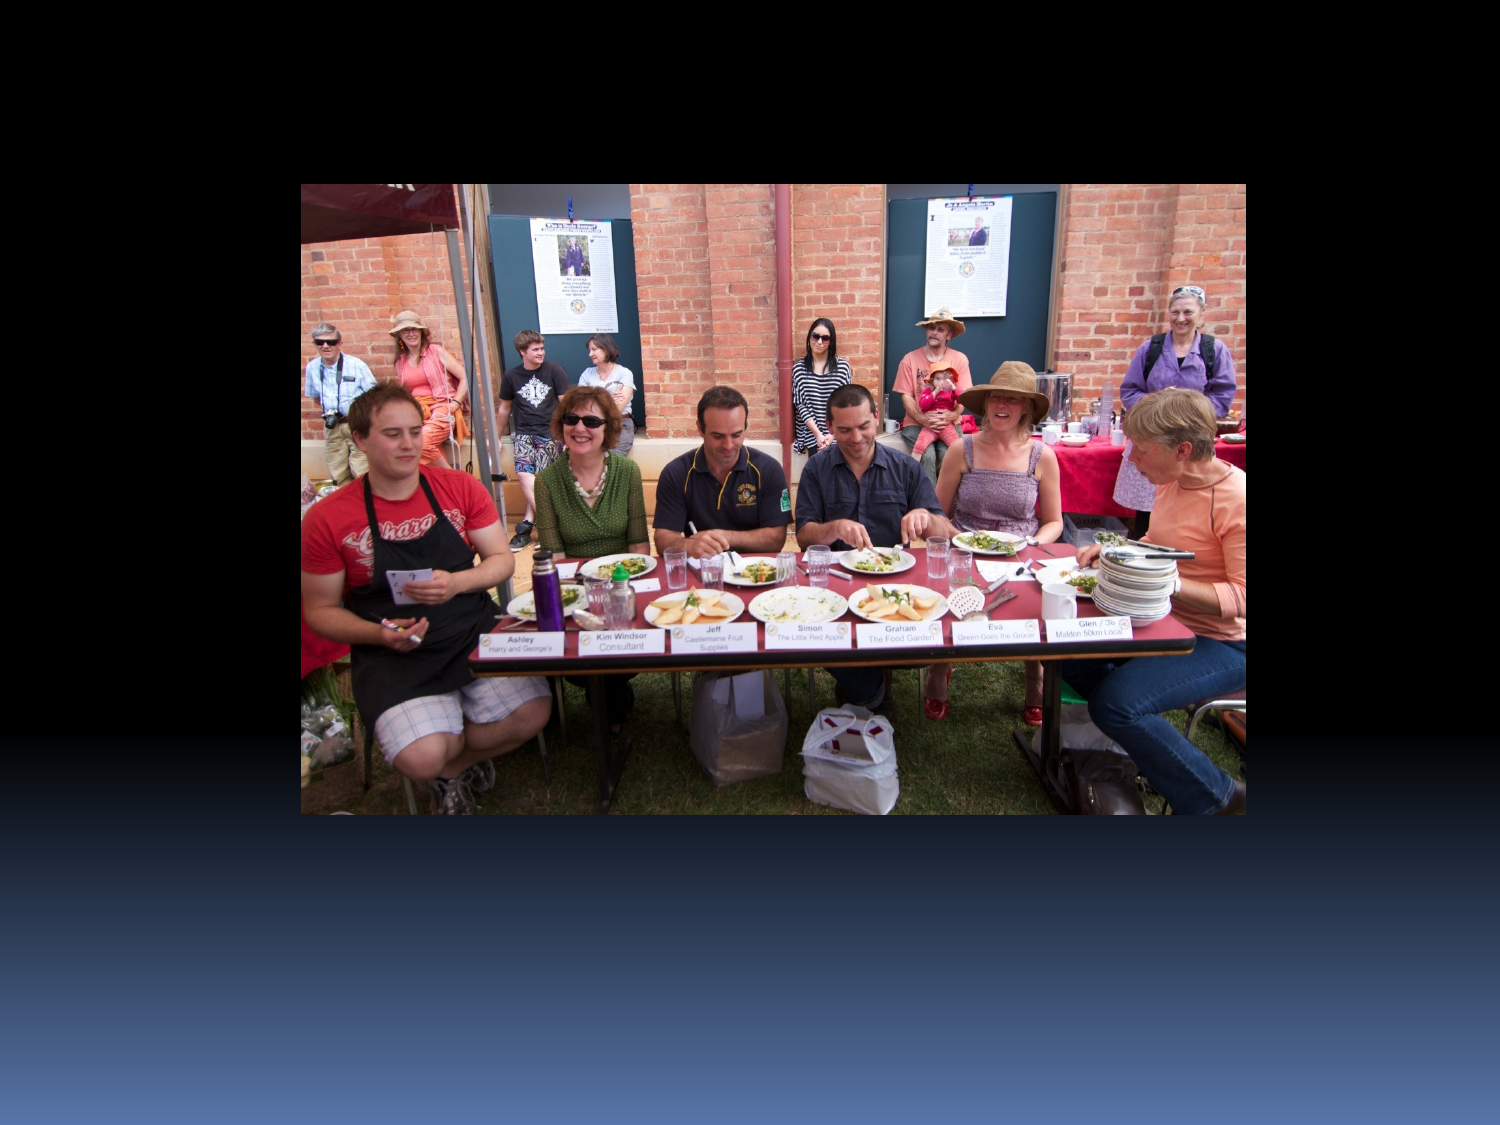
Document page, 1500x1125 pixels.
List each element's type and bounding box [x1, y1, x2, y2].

picture [300, 184, 1247, 815]
